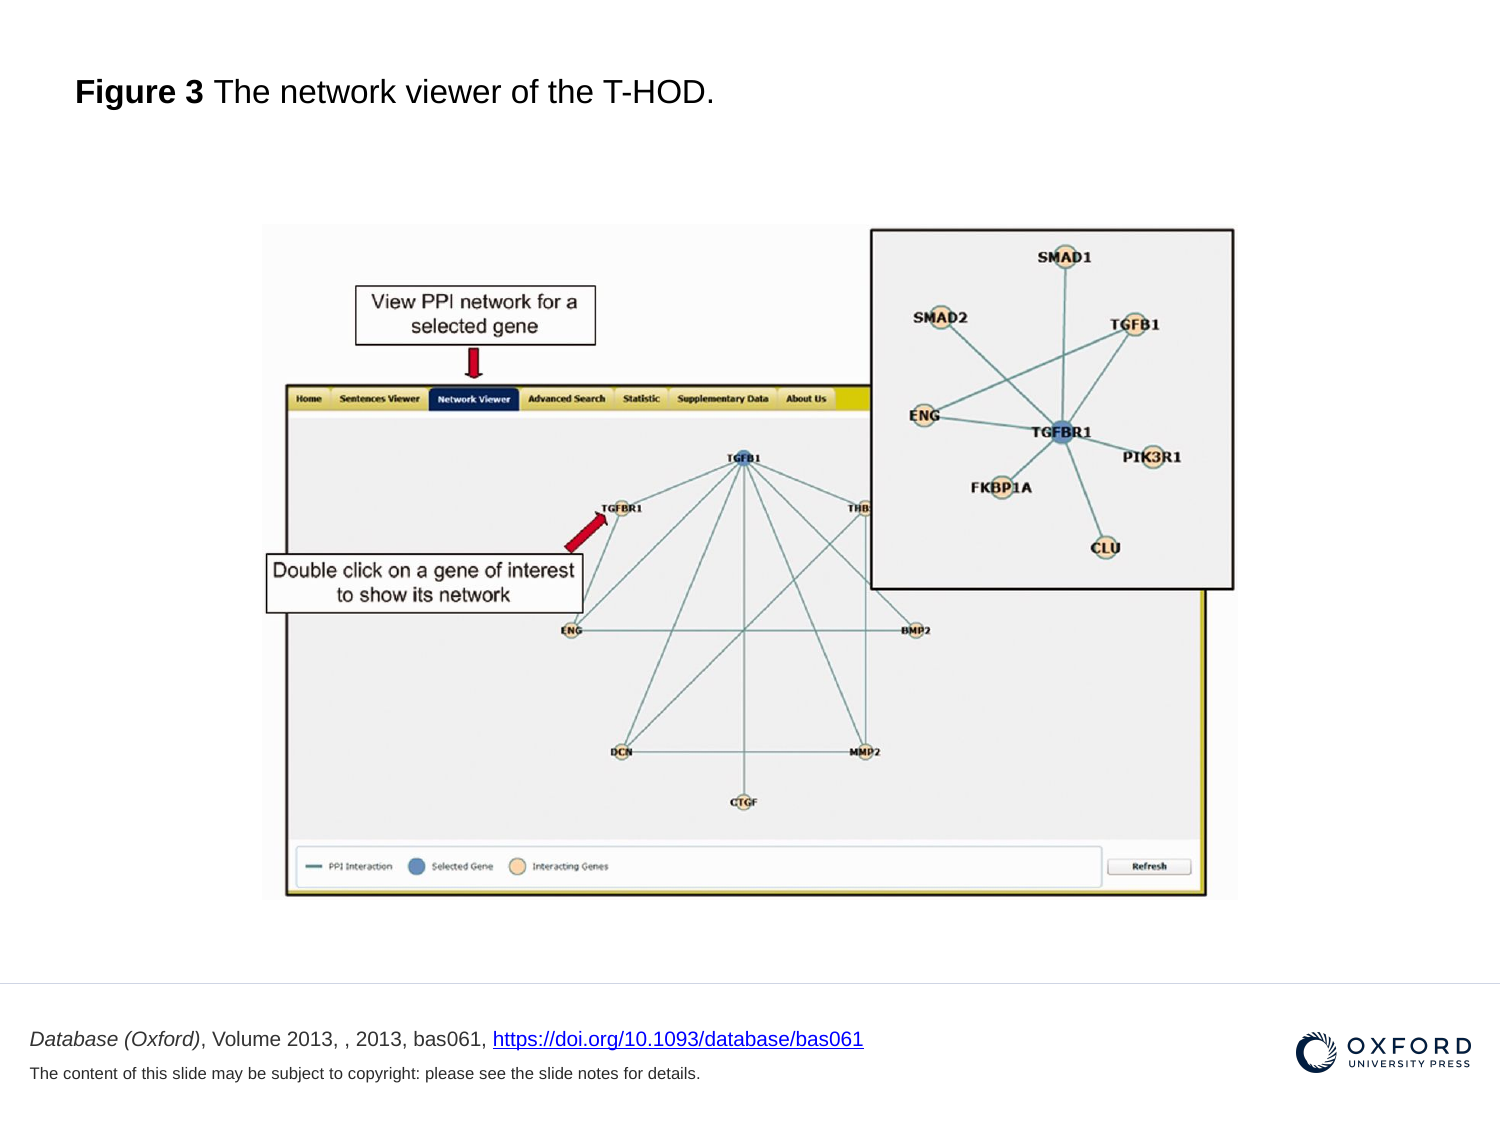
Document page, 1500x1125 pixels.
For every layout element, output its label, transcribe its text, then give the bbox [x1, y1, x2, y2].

picture [262, 224, 1238, 900]
title Figure 3 The network viewer of the T-HOD. [75, 69, 1078, 171]
footer Database (Oxford), Volume 2013, , 2013, bas061, https://doi.org/10.1093/database/bas061 The content of this slide may be subject to copyright: please see the slide notes for details. [0, 983, 1260, 1125]
picture [1296, 1032, 1471, 1073]
